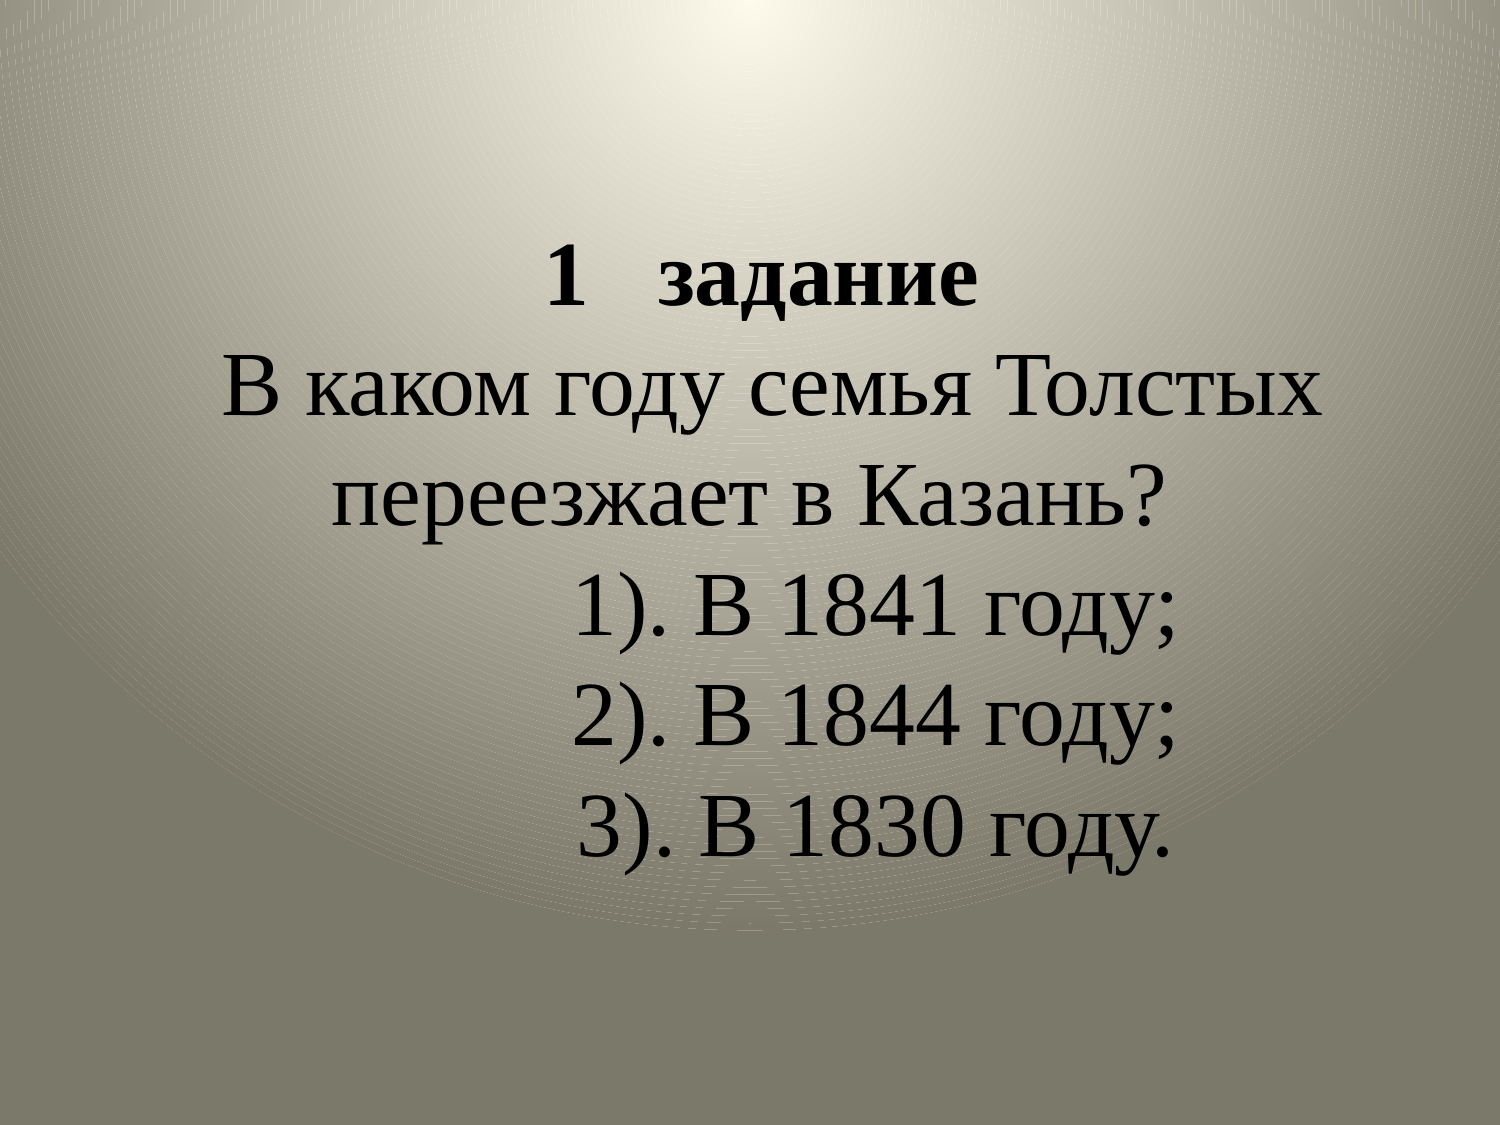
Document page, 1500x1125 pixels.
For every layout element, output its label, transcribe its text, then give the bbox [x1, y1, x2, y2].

title 1 задание В каком году семья Толстых переезжает в Казань? 1). В 1841 году; 2). В 1844 году; 3). В 1830 году. [75, 45, 1425, 1043]
